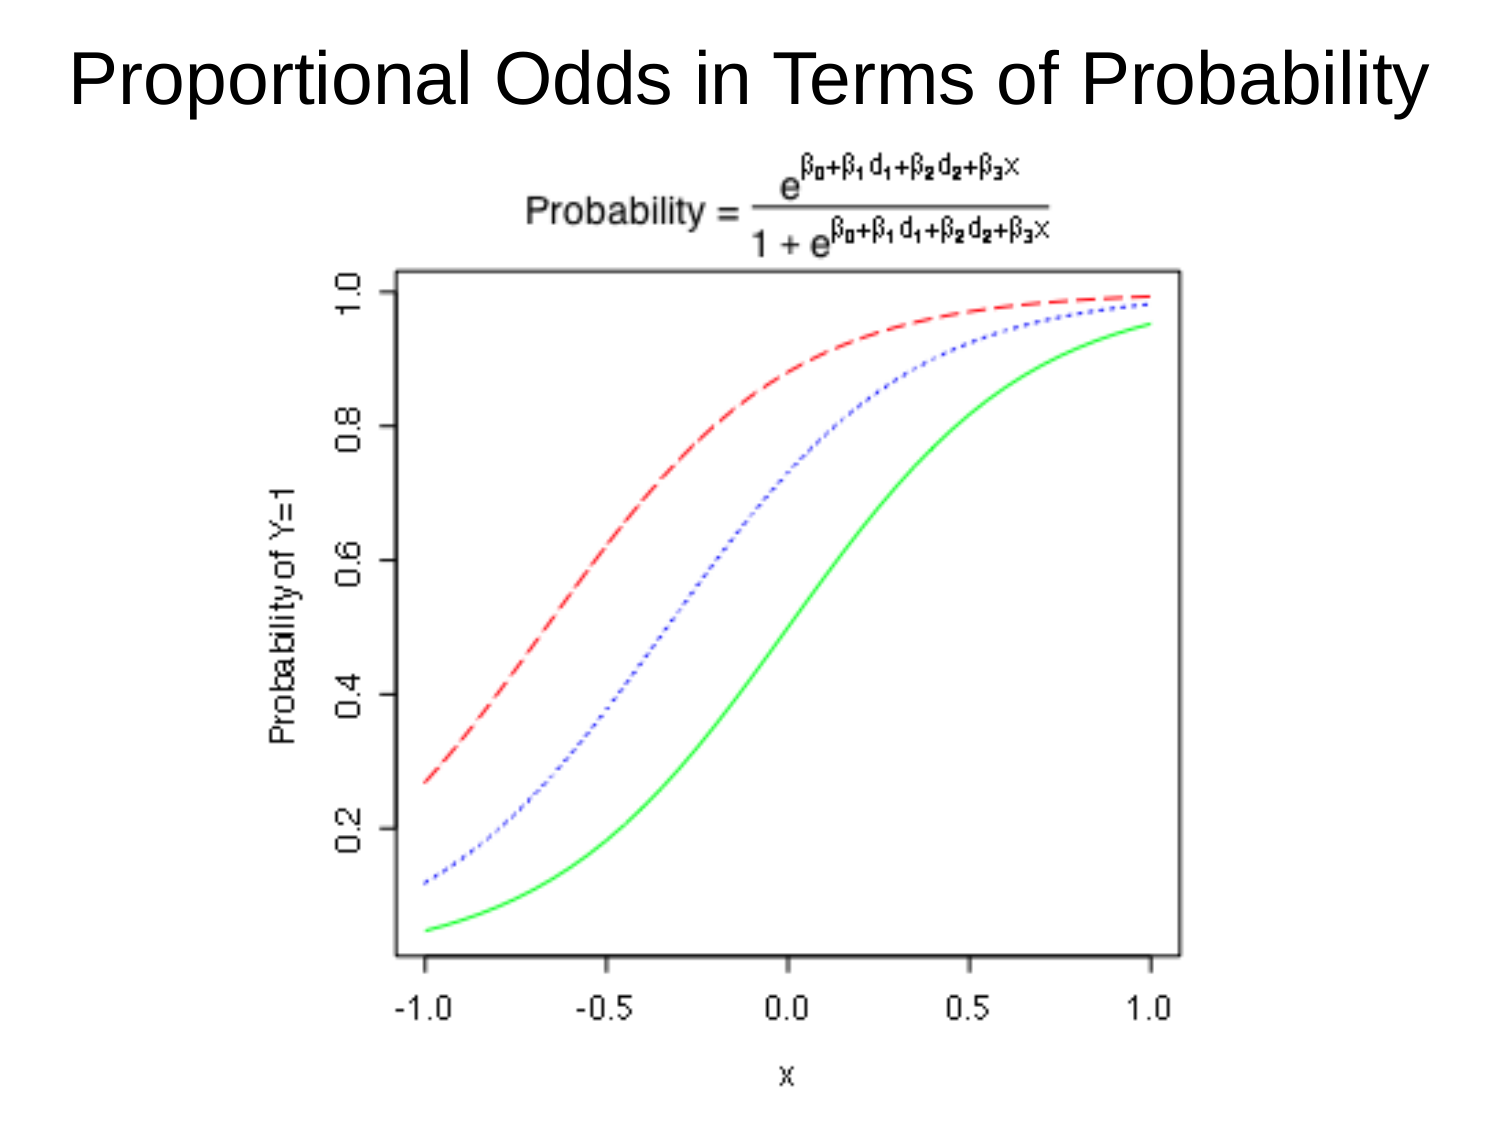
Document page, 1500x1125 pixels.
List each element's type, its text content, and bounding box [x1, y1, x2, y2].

title Proportional Odds in Terms of Probability [0, 0, 1500, 151]
picture [262, 137, 1251, 1125]
